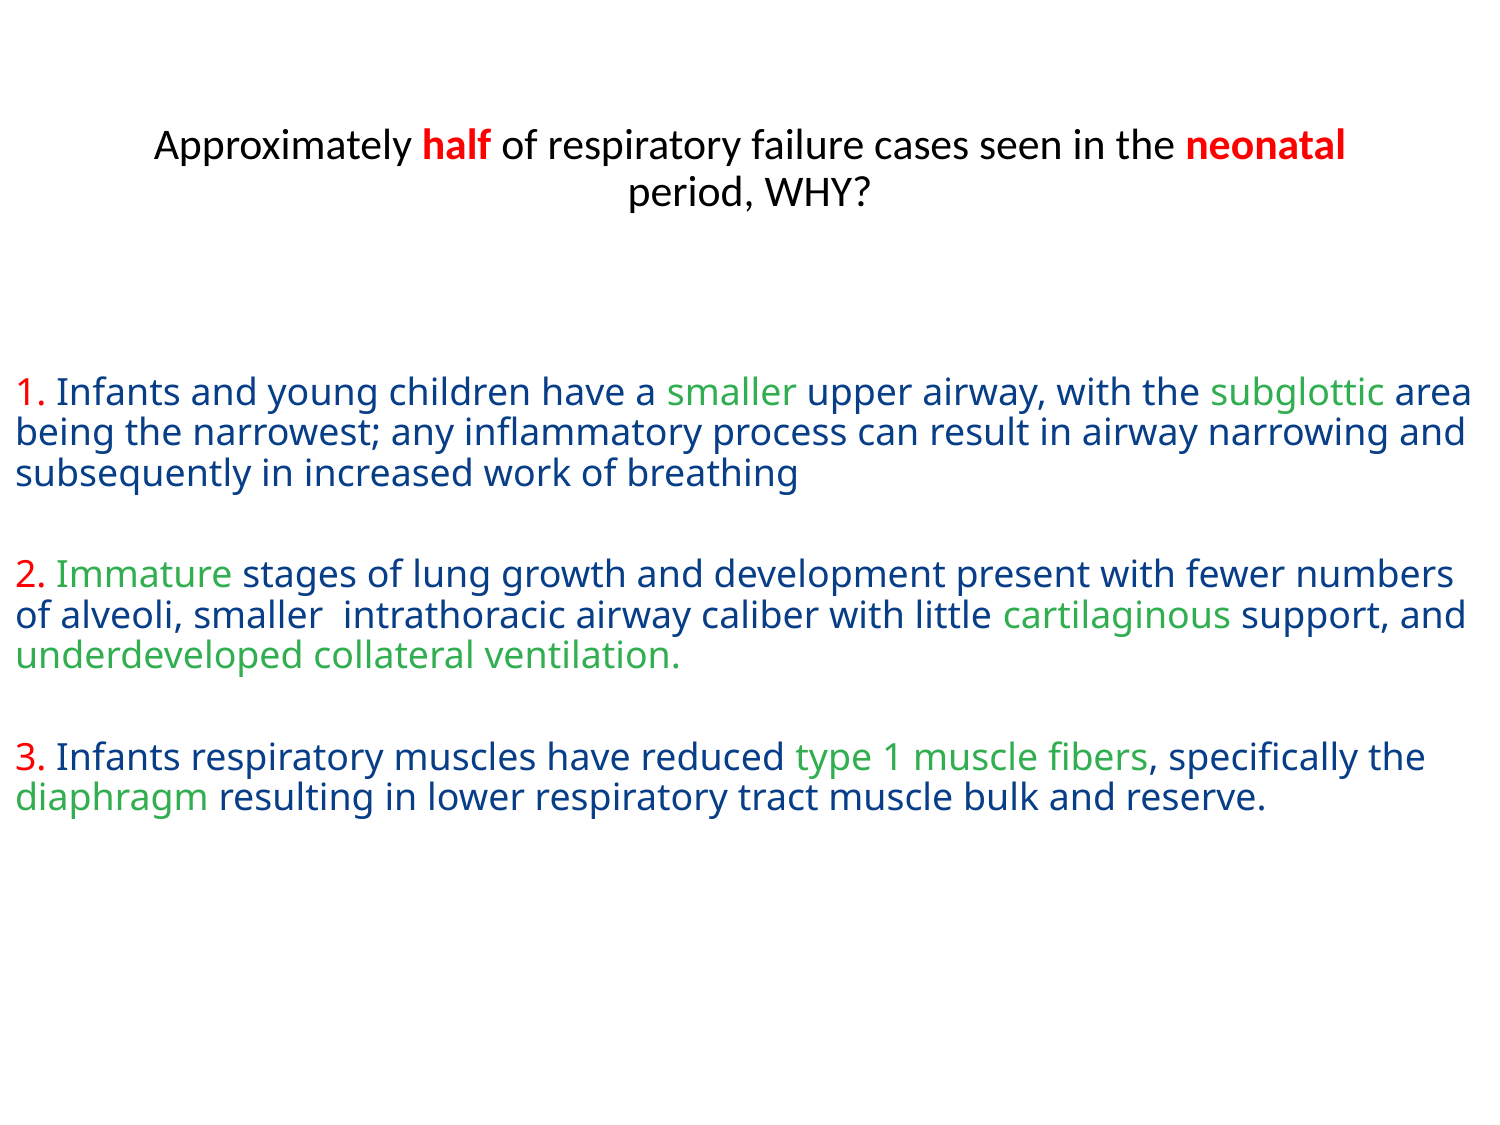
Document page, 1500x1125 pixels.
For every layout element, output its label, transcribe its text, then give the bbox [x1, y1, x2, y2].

title Approximately half of respiratory failure cases seen in the neonatal period, WHY? [103, 59, 1397, 278]
list 1. Infants and young children have a smaller upper airway, with the subglottic area being the narrowest; any inflammatory process can result in airway narrowing and subsequently in increased work of breathing 2. Immature stages of lung growth and development present with fewer numbers of alveoli, smaller intrathoracic airway caliber with little cartilaginous support, and underdeveloped collateral ventilation. 3. Infants respiratory muscles have reduced type 1 muscle fibers, specifically the diaphragm resulting in lower respiratory tract muscle bulk and reserve. [0, 365, 1500, 901]
